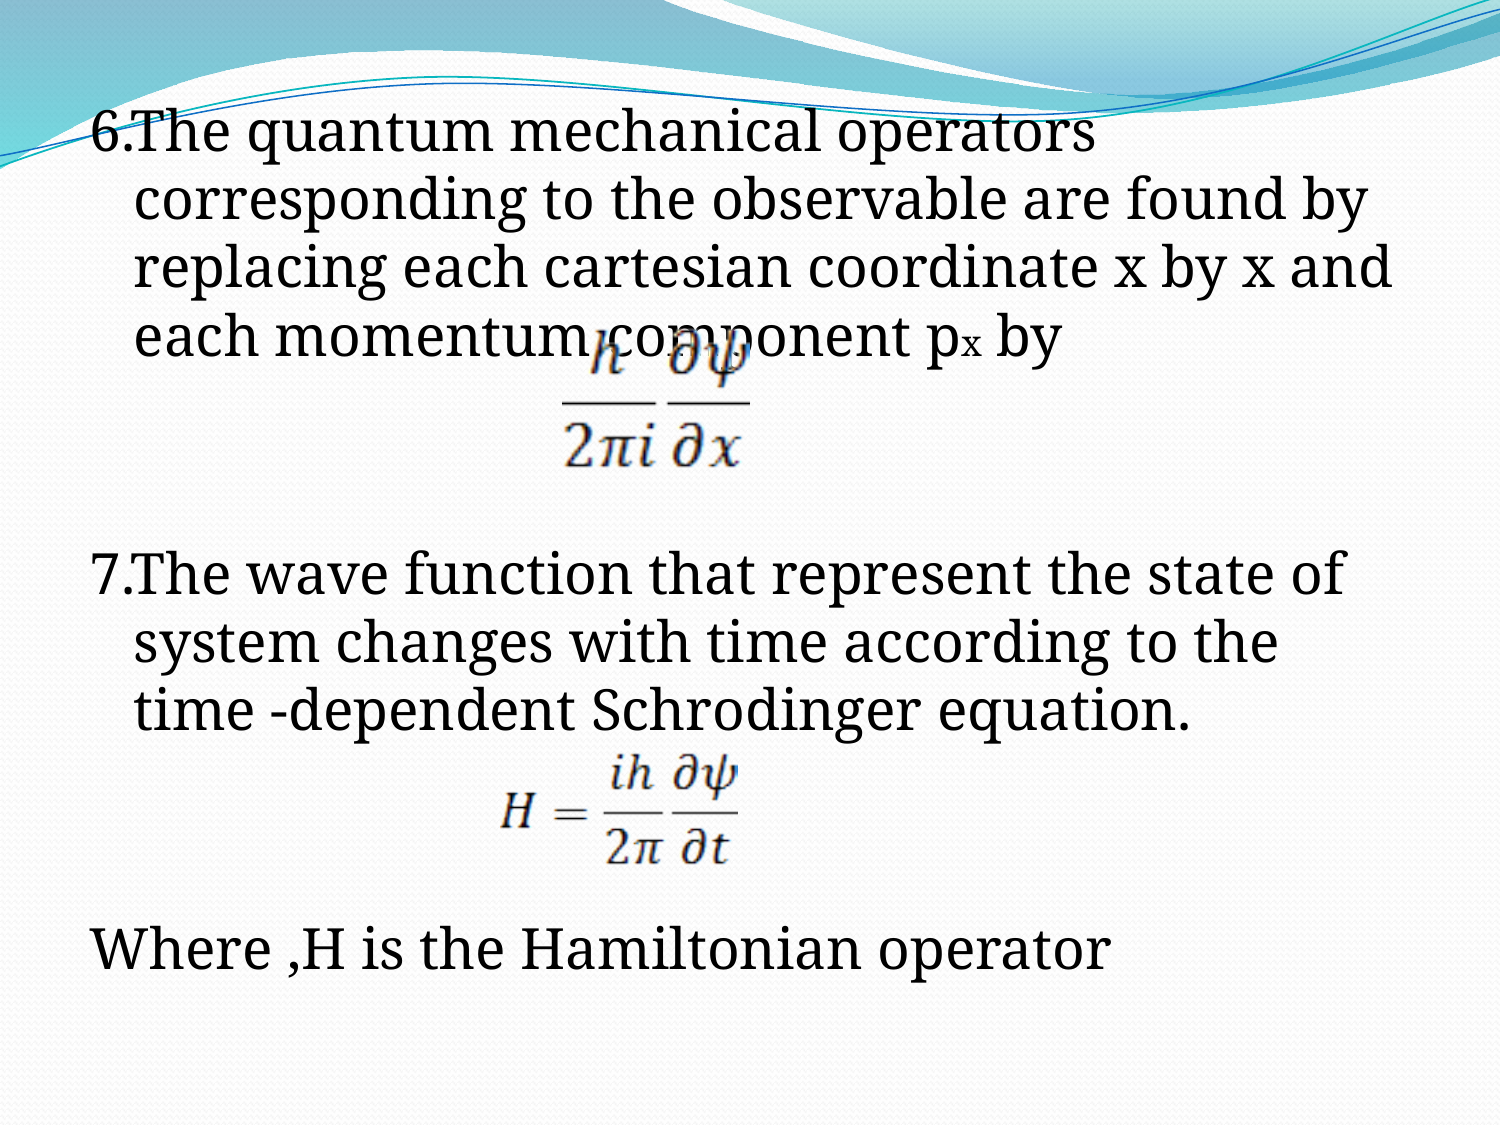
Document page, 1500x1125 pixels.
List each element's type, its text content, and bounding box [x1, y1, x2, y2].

picture [562, 324, 751, 482]
picture [499, 749, 738, 876]
list 6.The quantum mechanical operators corresponding to the observable are found by replacing each cartesian coordinate x by x and each momentum component px by 7.The wave function that represent the state of system changes with time according to the time -dependent Schrodinger equation. Where ,H is the Hamiltonian operator [75, 87, 1425, 1005]
